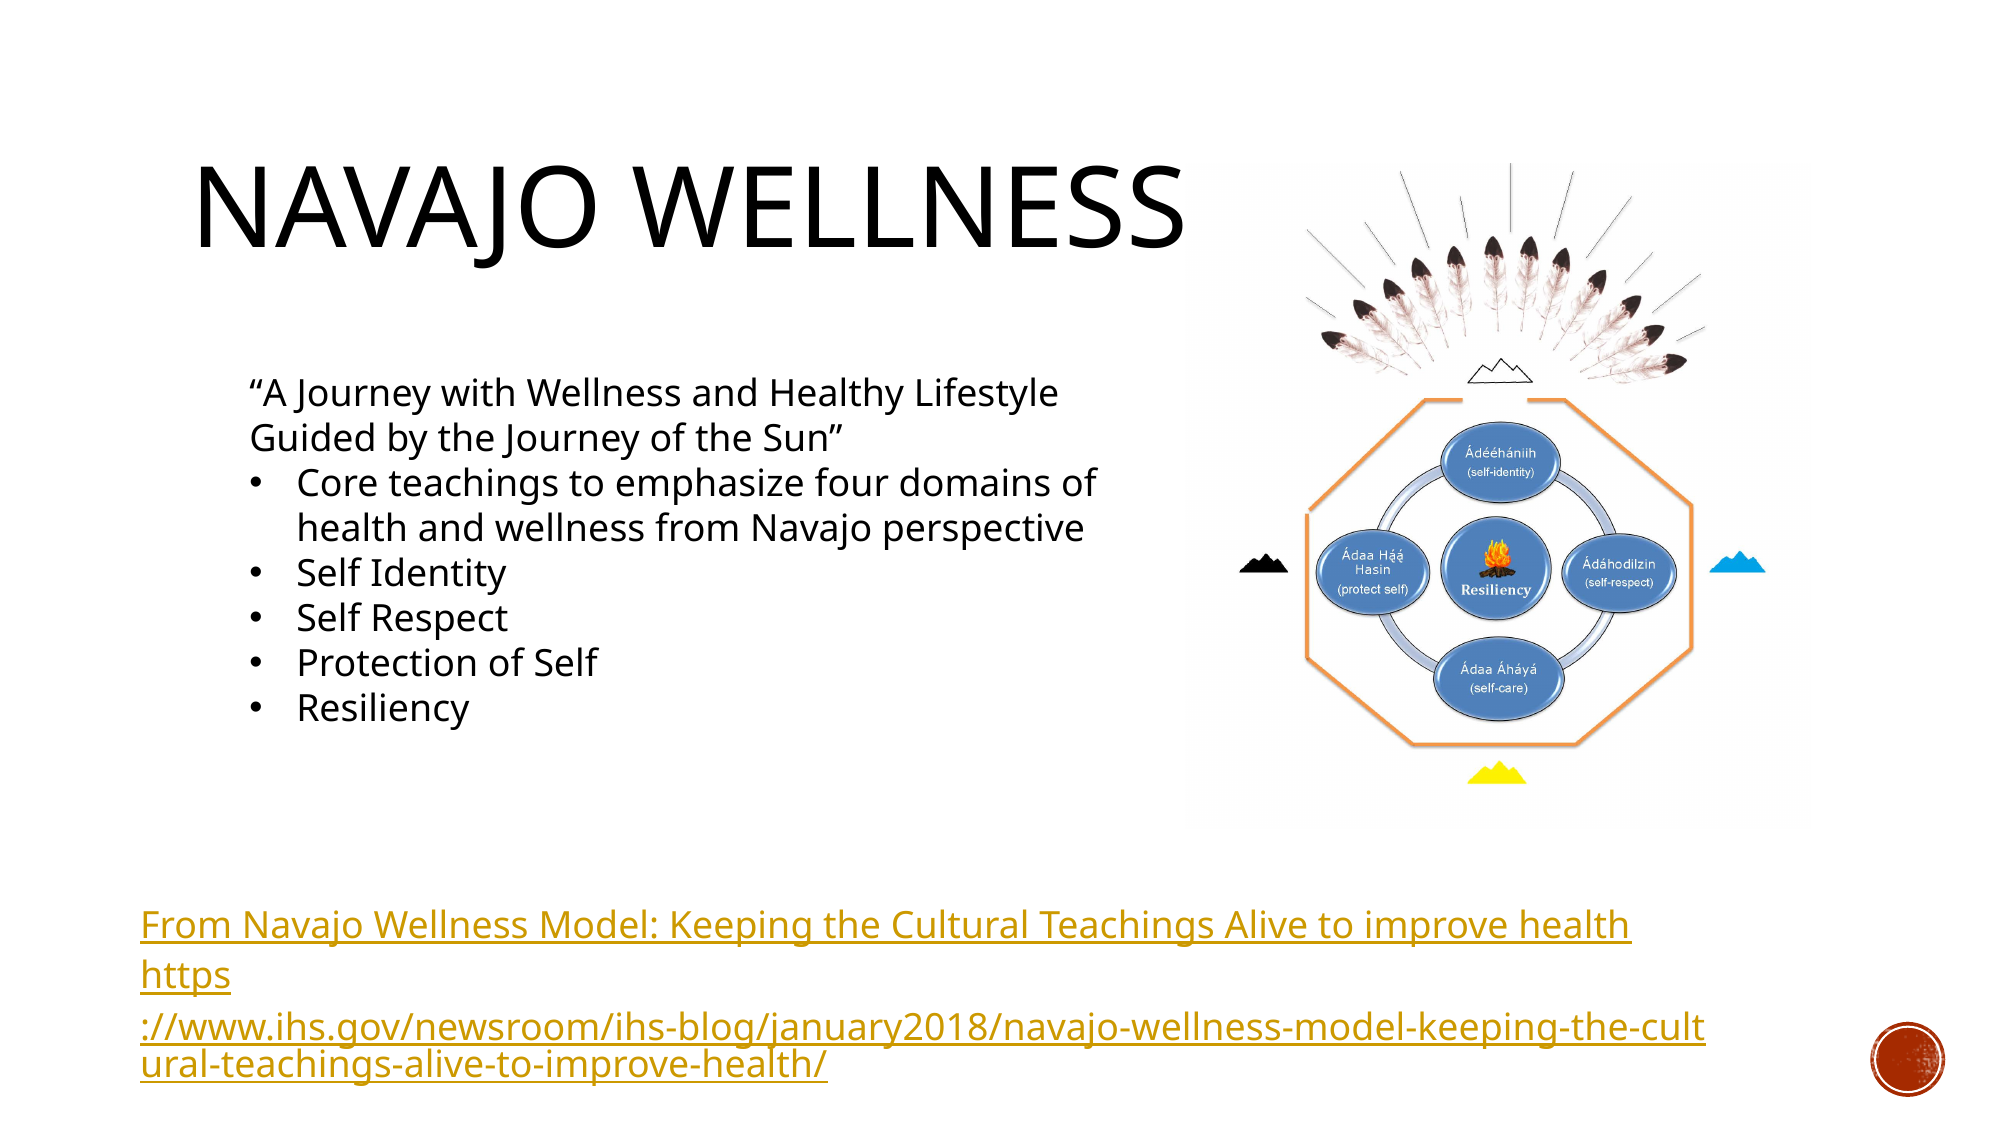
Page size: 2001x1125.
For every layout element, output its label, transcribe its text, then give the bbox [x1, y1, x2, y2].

text_box From Navajo Wellness Model: Keeping the Cultural Teachings Alive to improve health https://www.ihs.gov/newsroom/ihs-blog/january2018/navajo-wellness-model-keeping-the-cultural-teachings-alive-to-improve-health/ [125, 893, 1732, 1061]
text_box “A Journey with Wellness and Healthy Lifestyle Guided by the Journey of the Sun” Core teachings to emphasize four domains of health and wellness from Navajo perspective Self Identity Self Respect Protection of Self Resiliency [234, 361, 1128, 782]
title Navajo Wellness model [175, 79, 1826, 344]
picture [1185, 163, 1811, 829]
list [1189, 167, 1809, 827]
